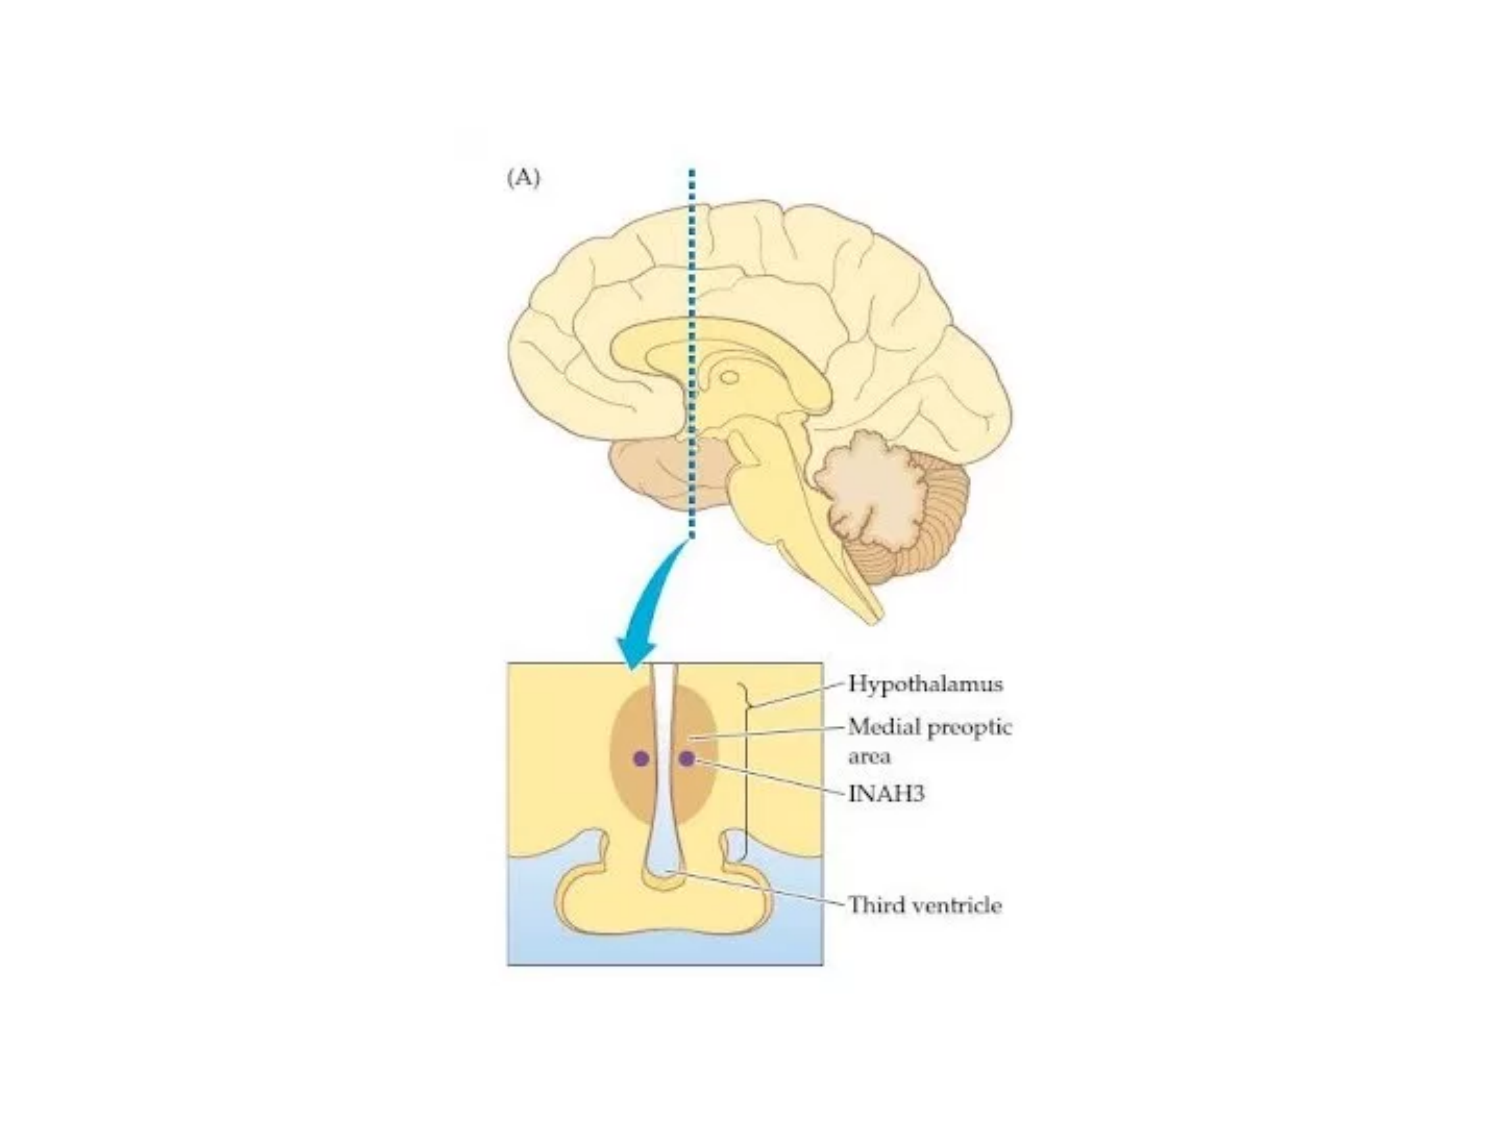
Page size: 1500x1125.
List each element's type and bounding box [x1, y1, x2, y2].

picture [453, 126, 1044, 997]
